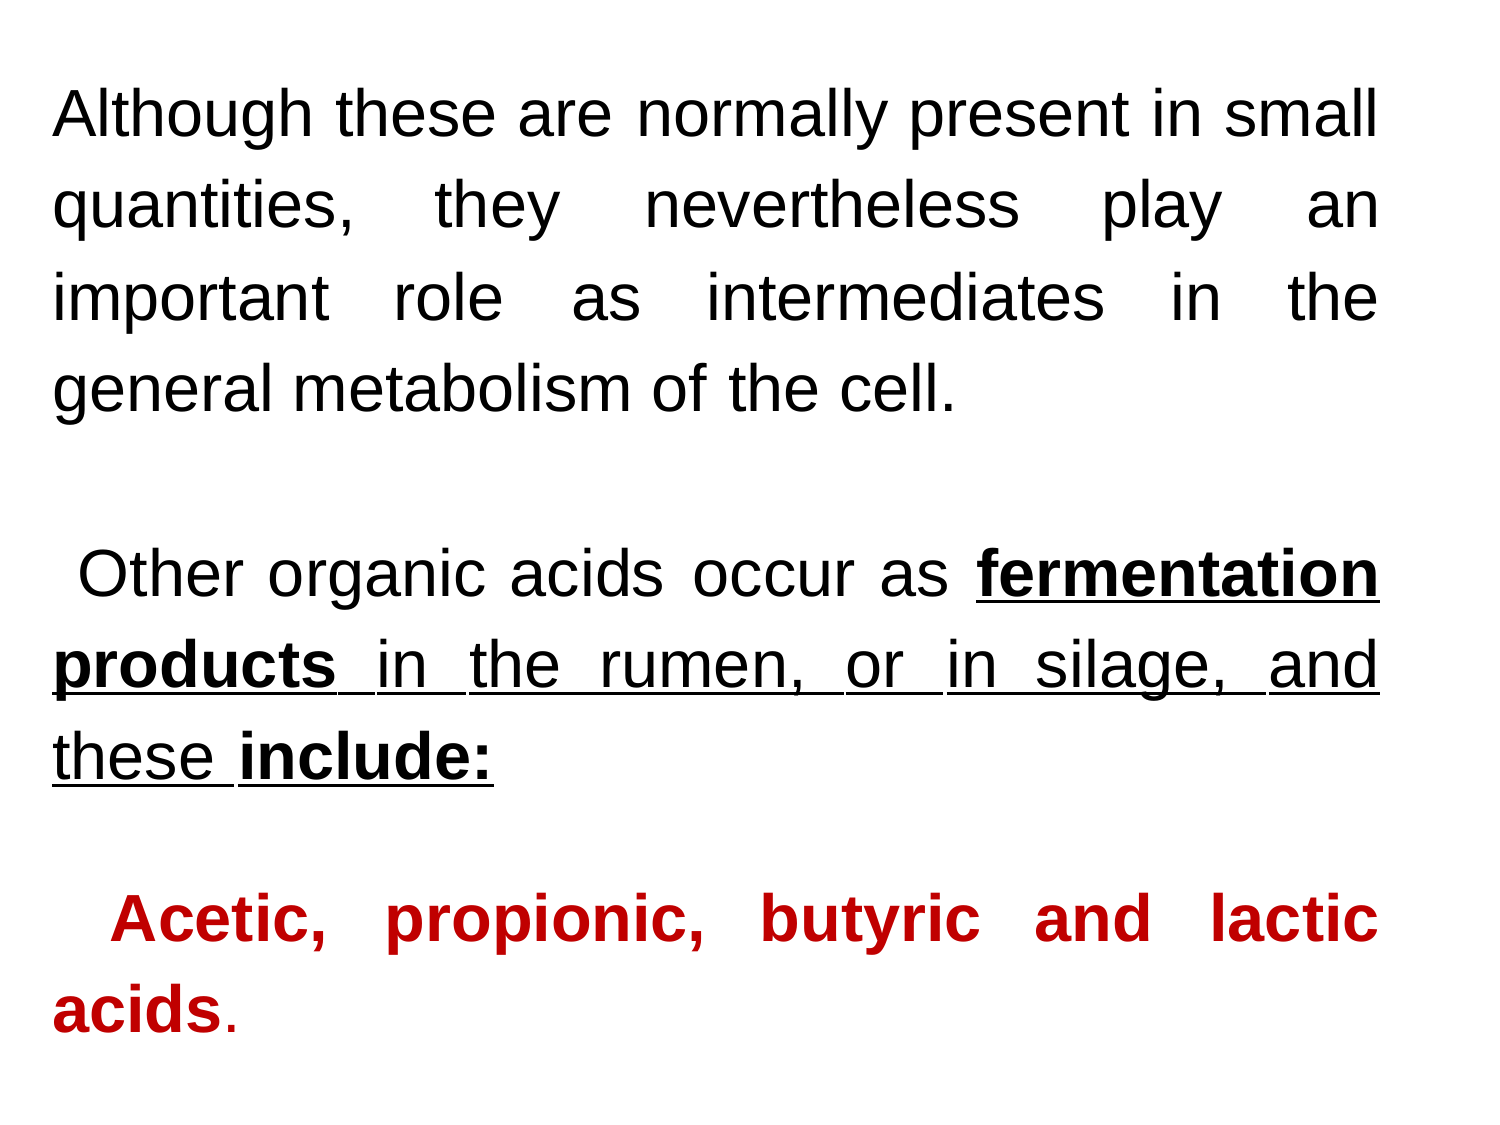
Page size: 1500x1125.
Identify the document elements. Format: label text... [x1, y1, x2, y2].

text_box Although these are normally present in small quantities, they nevertheless play an important role as intermediates in the general metabolism of the cell. Other organic acids occur as fermentation products in the rumen, or in silage, and these include: Acetic, propionic, butyric and lactic acids. [37, 49, 1400, 1054]
